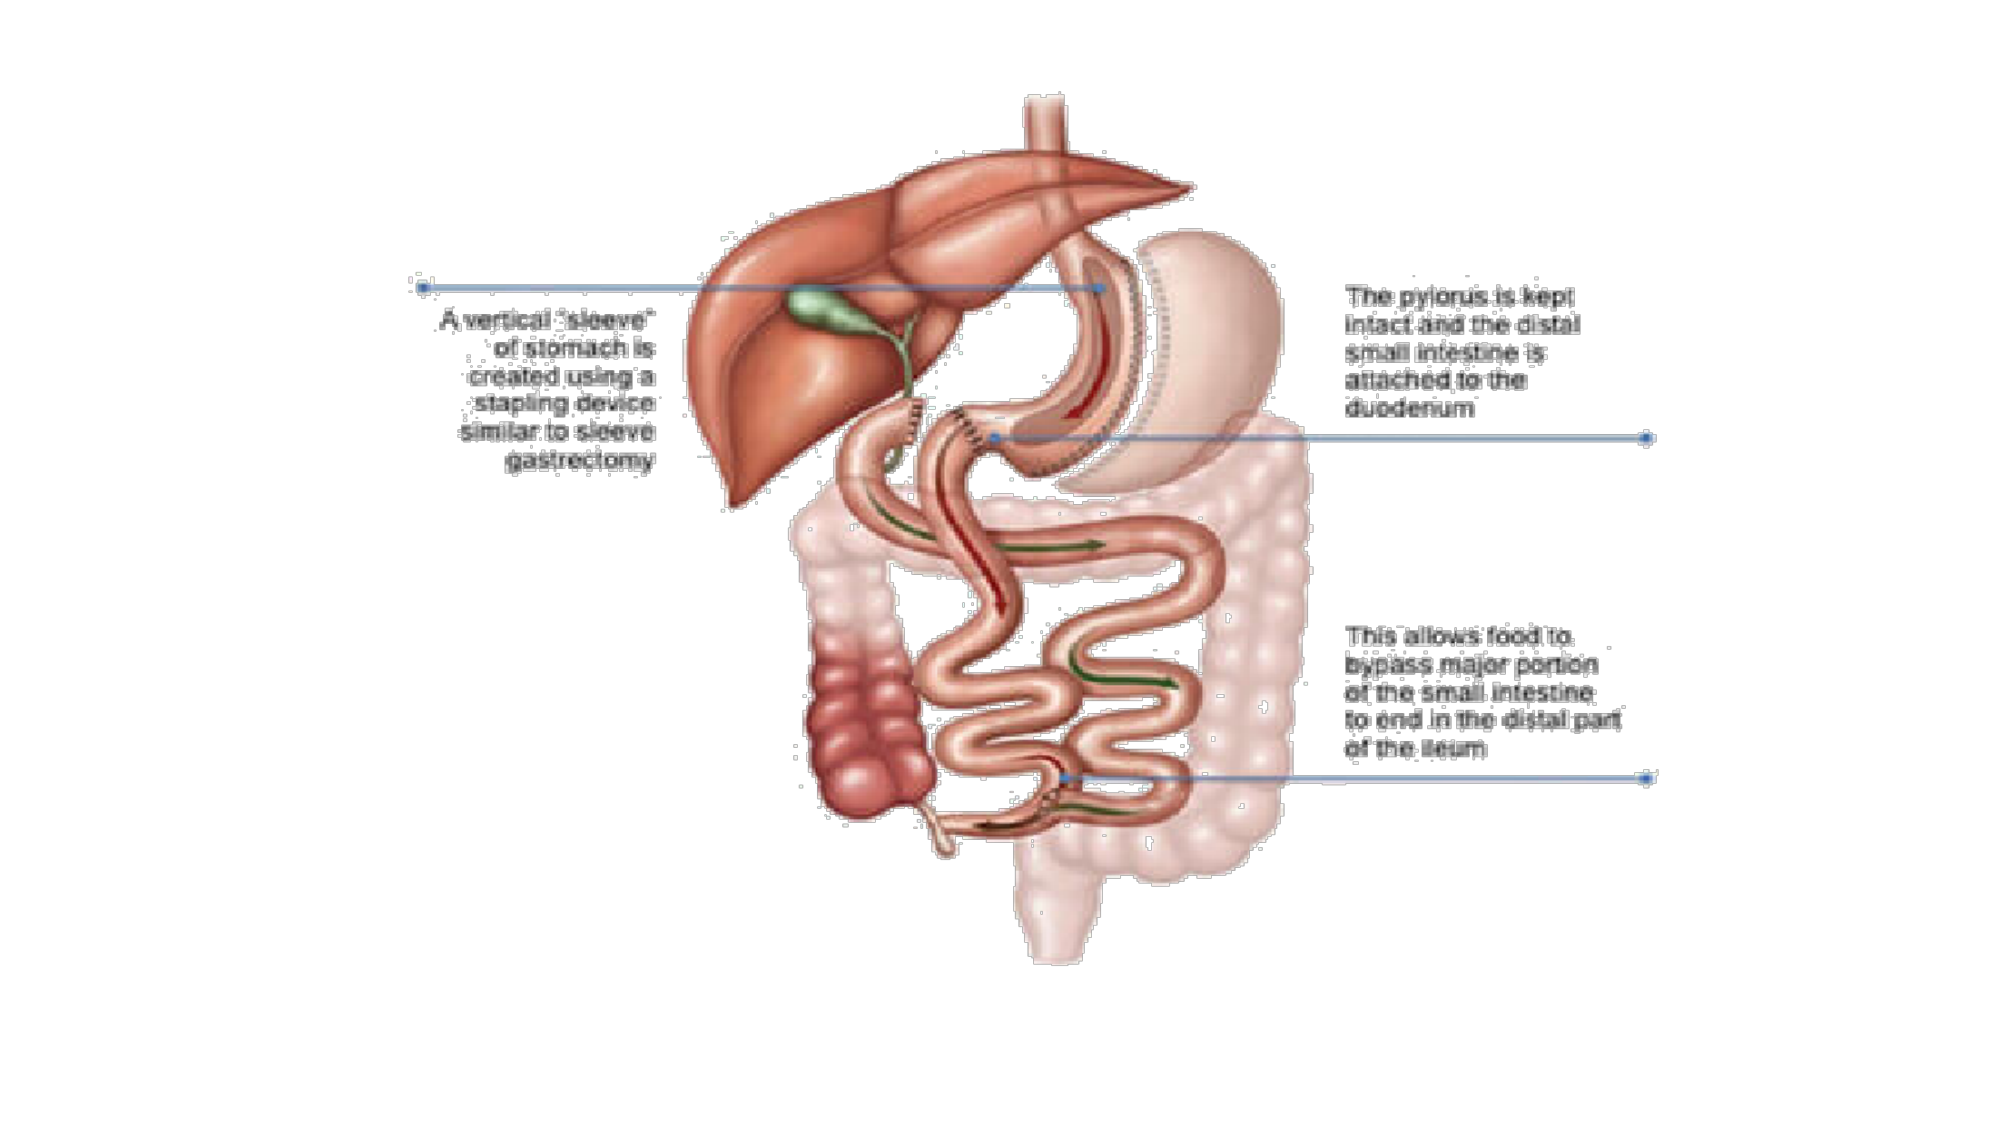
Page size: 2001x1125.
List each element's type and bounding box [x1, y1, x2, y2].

list [362, 87, 1713, 1006]
